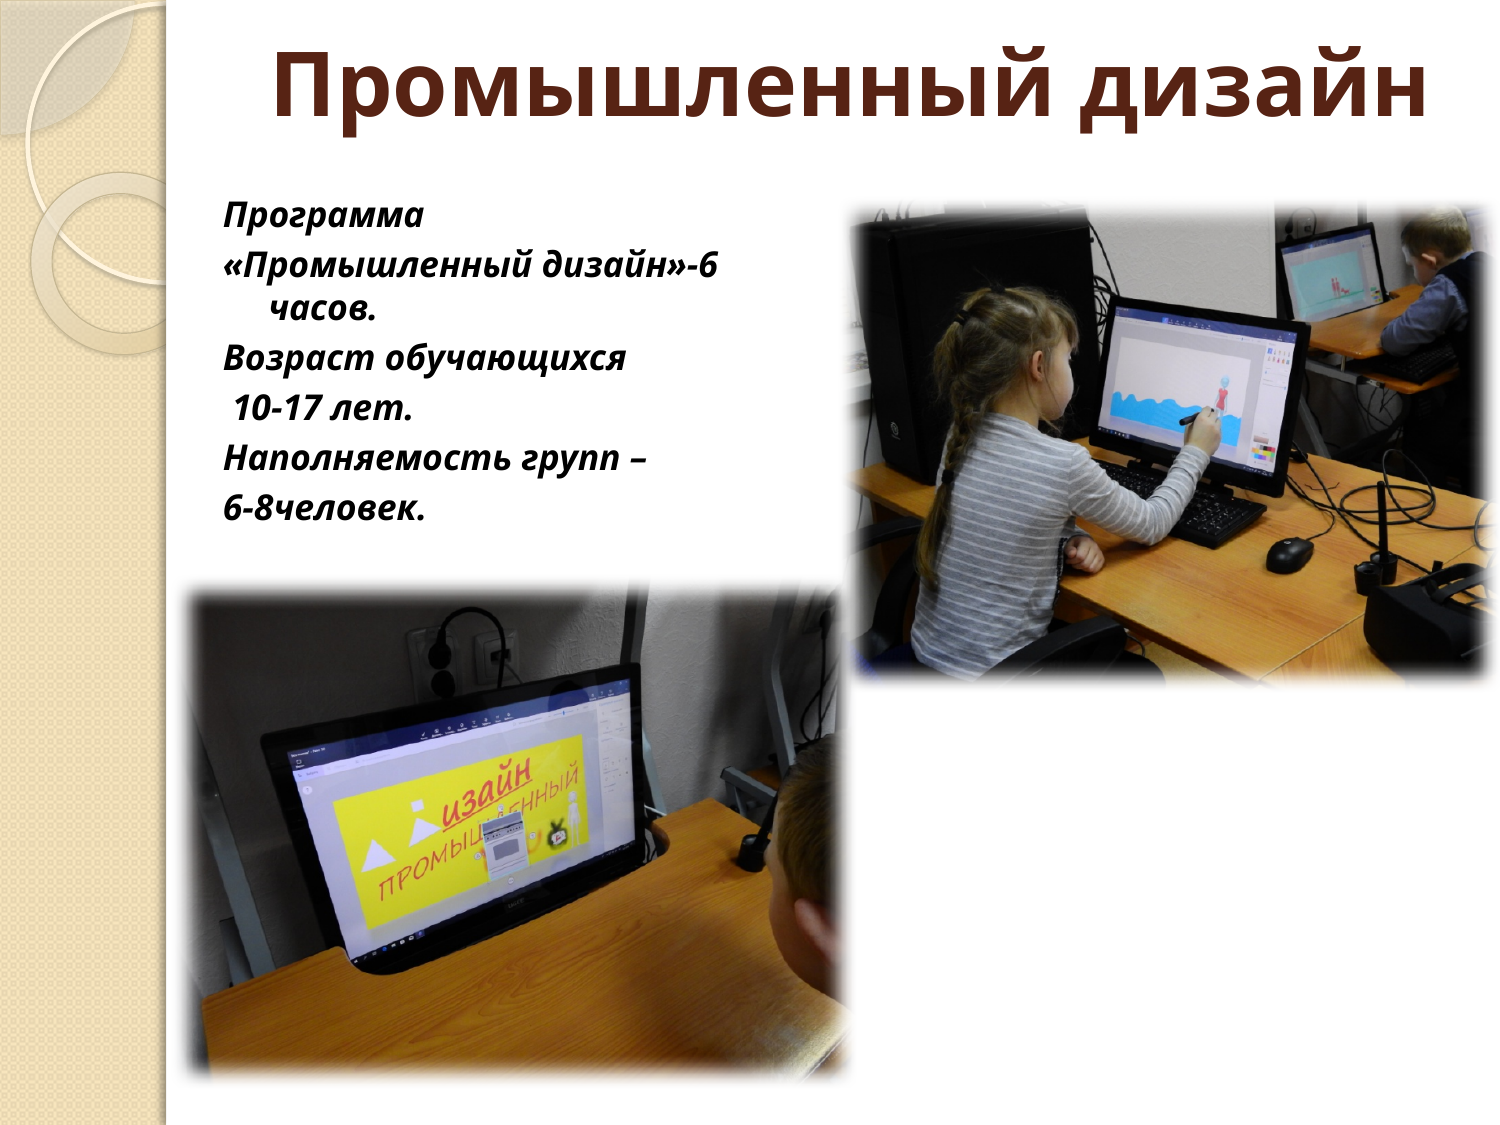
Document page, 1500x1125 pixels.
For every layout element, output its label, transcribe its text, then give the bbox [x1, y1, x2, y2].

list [838, 196, 1500, 693]
list Программа «Промышленный дизайн»-6 часов. Возраст обучающихся 10-17 лет. Наполняемость групп – 6-8человек. [194, 184, 836, 539]
picture [170, 573, 857, 1089]
title Промышленный дизайн [235, 0, 1466, 161]
